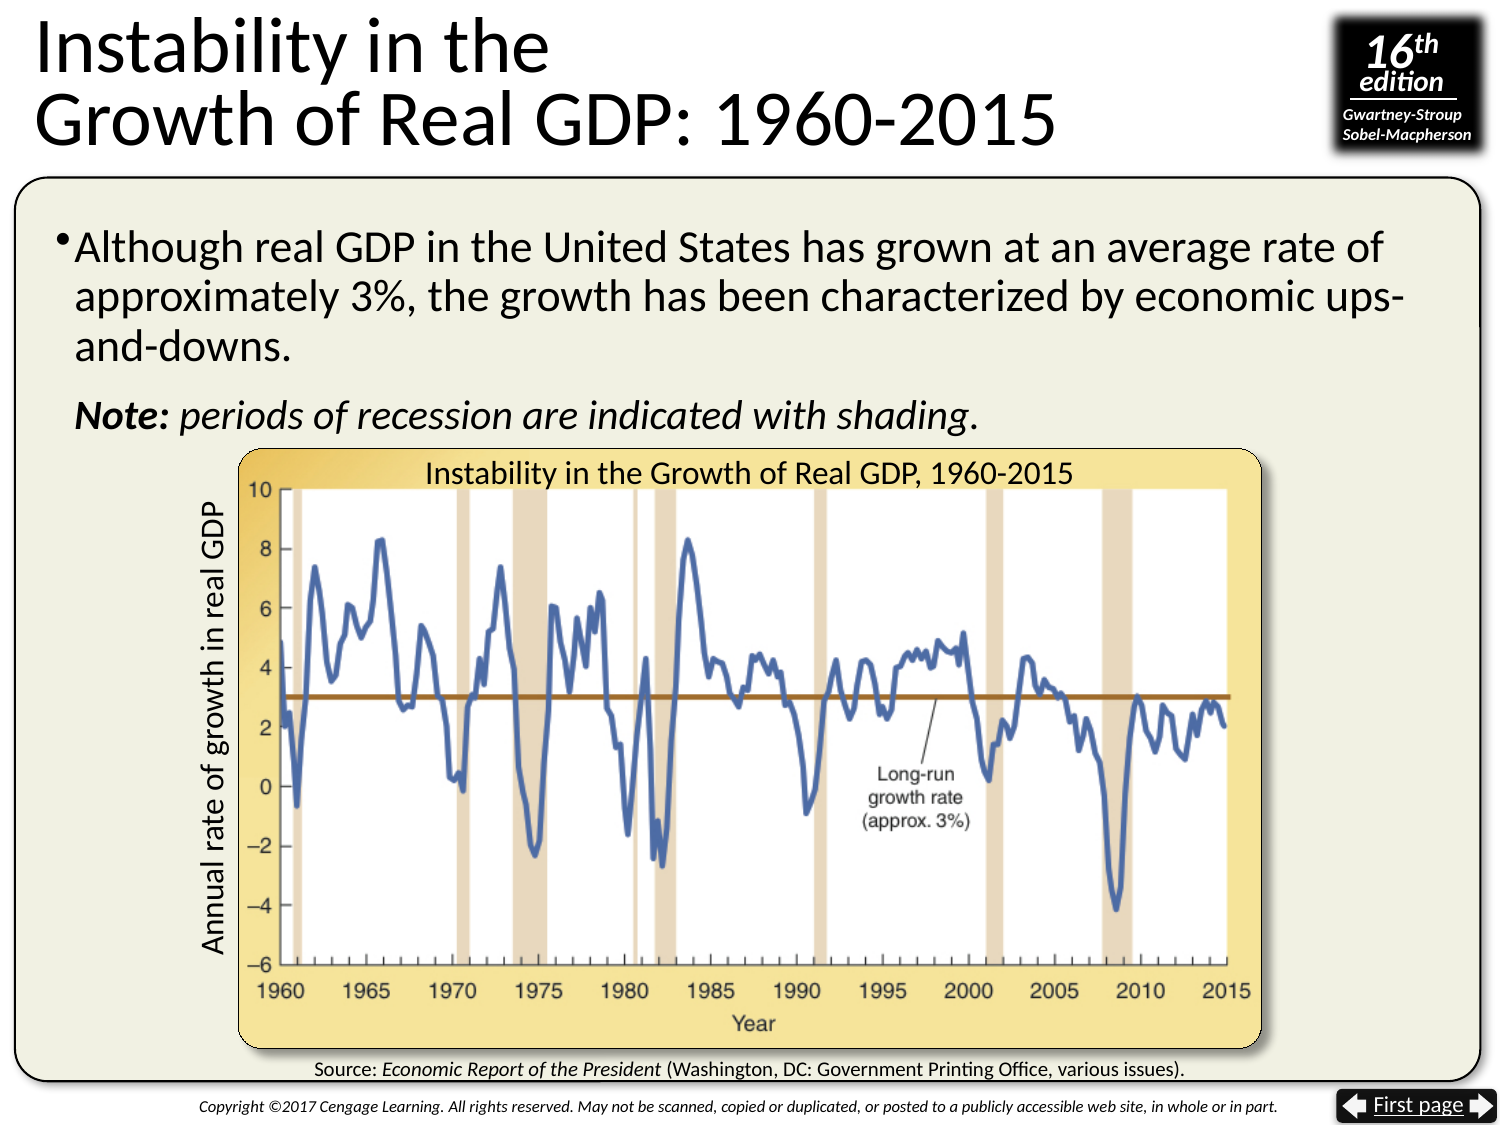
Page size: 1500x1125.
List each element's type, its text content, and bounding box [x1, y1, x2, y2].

text_box Source: Economic Report of the President (Washington, DC: Government Printing Office, various issues). [299, 1058, 1201, 1089]
title Instability in the Growth of Real GDP: 1960-2015 [19, 8, 1481, 193]
text_box Annual rate of growth in real GDP [182, 486, 232, 971]
picture [237, 448, 1262, 1049]
text_box Although real GDP in the United States has grown at an average rate of approximately 3%, the growth has been characterized by economic ups-and-downs. Note: periods of recession are indicated with shading. [40, 215, 1426, 446]
